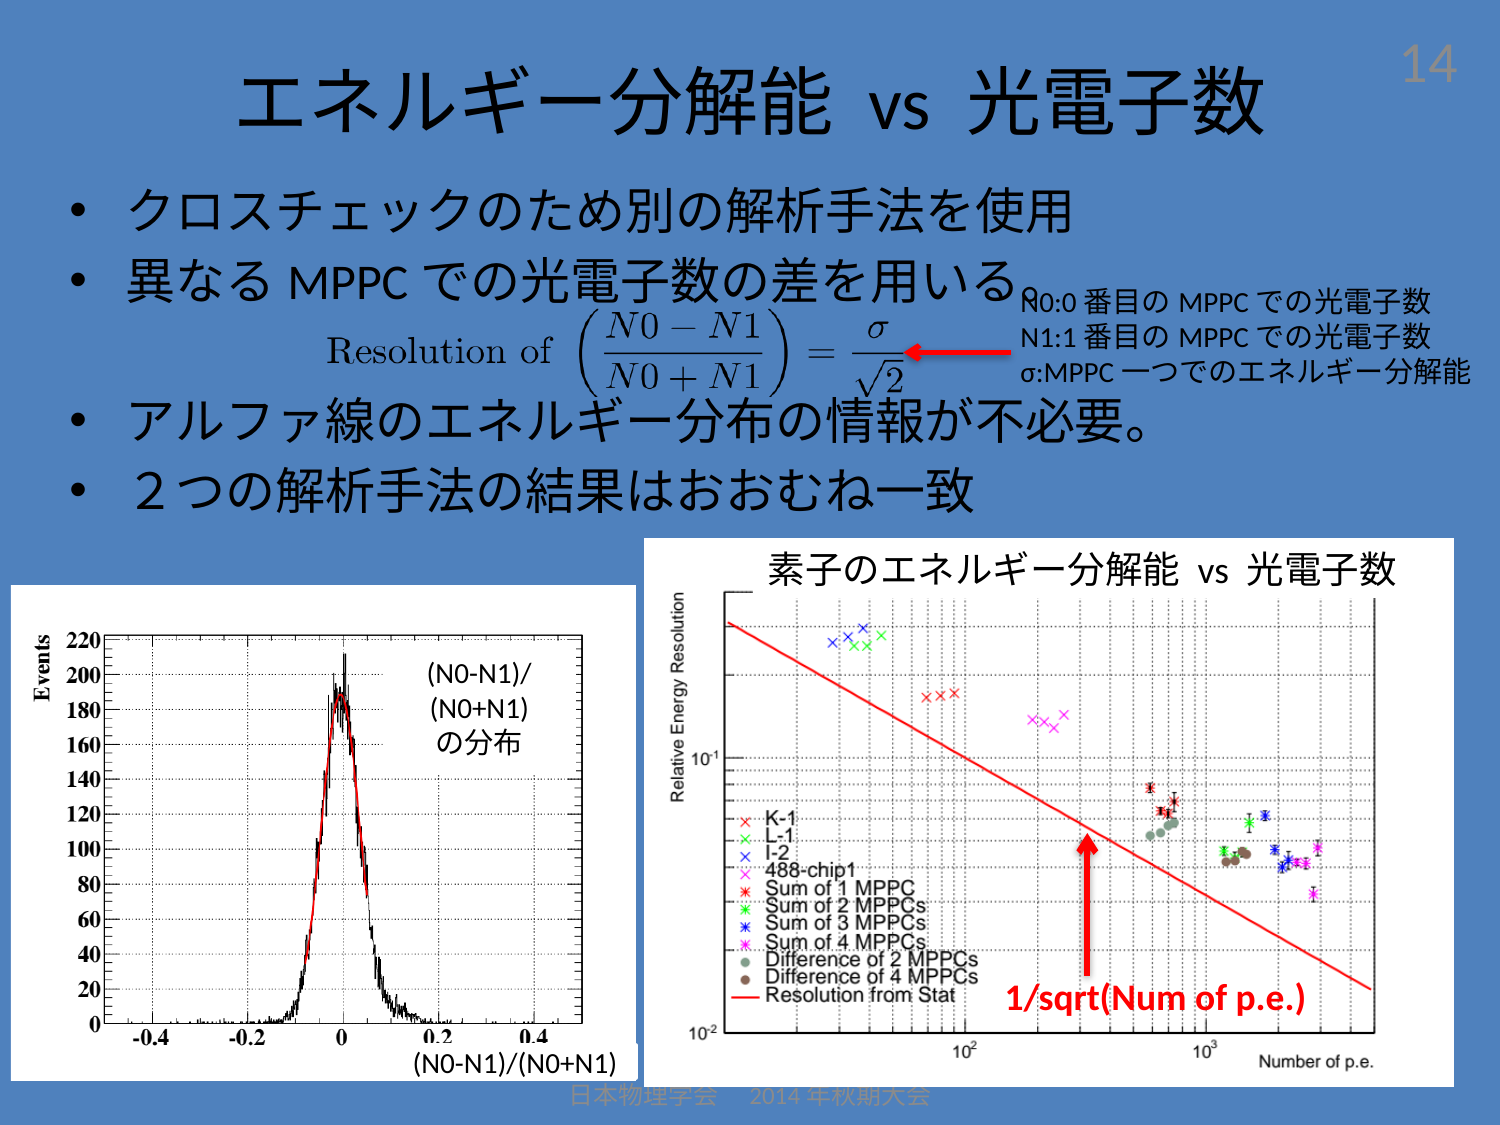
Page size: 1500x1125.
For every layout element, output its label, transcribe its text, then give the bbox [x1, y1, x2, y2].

list クロスチェックのため別の解析手法を使用 異なるMPPCでの光電子数の差を用いる。 アルファ線のエネルギー分布の情報が不必要。 ２つの解析手法の結果はおおむね一致 [54, 172, 1454, 584]
picture [10, 585, 637, 1081]
slide_number 14 [1122, 28, 1473, 89]
title エネルギー分解能 vs 光電子数 [75, 27, 1425, 172]
picture [327, 307, 904, 397]
picture [643, 537, 1455, 1087]
text_box N0:0番目のMPPCでの光電子数 N1:1番目のMPPCでの光電子数 σ:MPPC一つでのエネルギー分解能 [1005, 275, 1487, 396]
footer 日本物理学会 2014年秋期大会 [512, 1087, 988, 1125]
